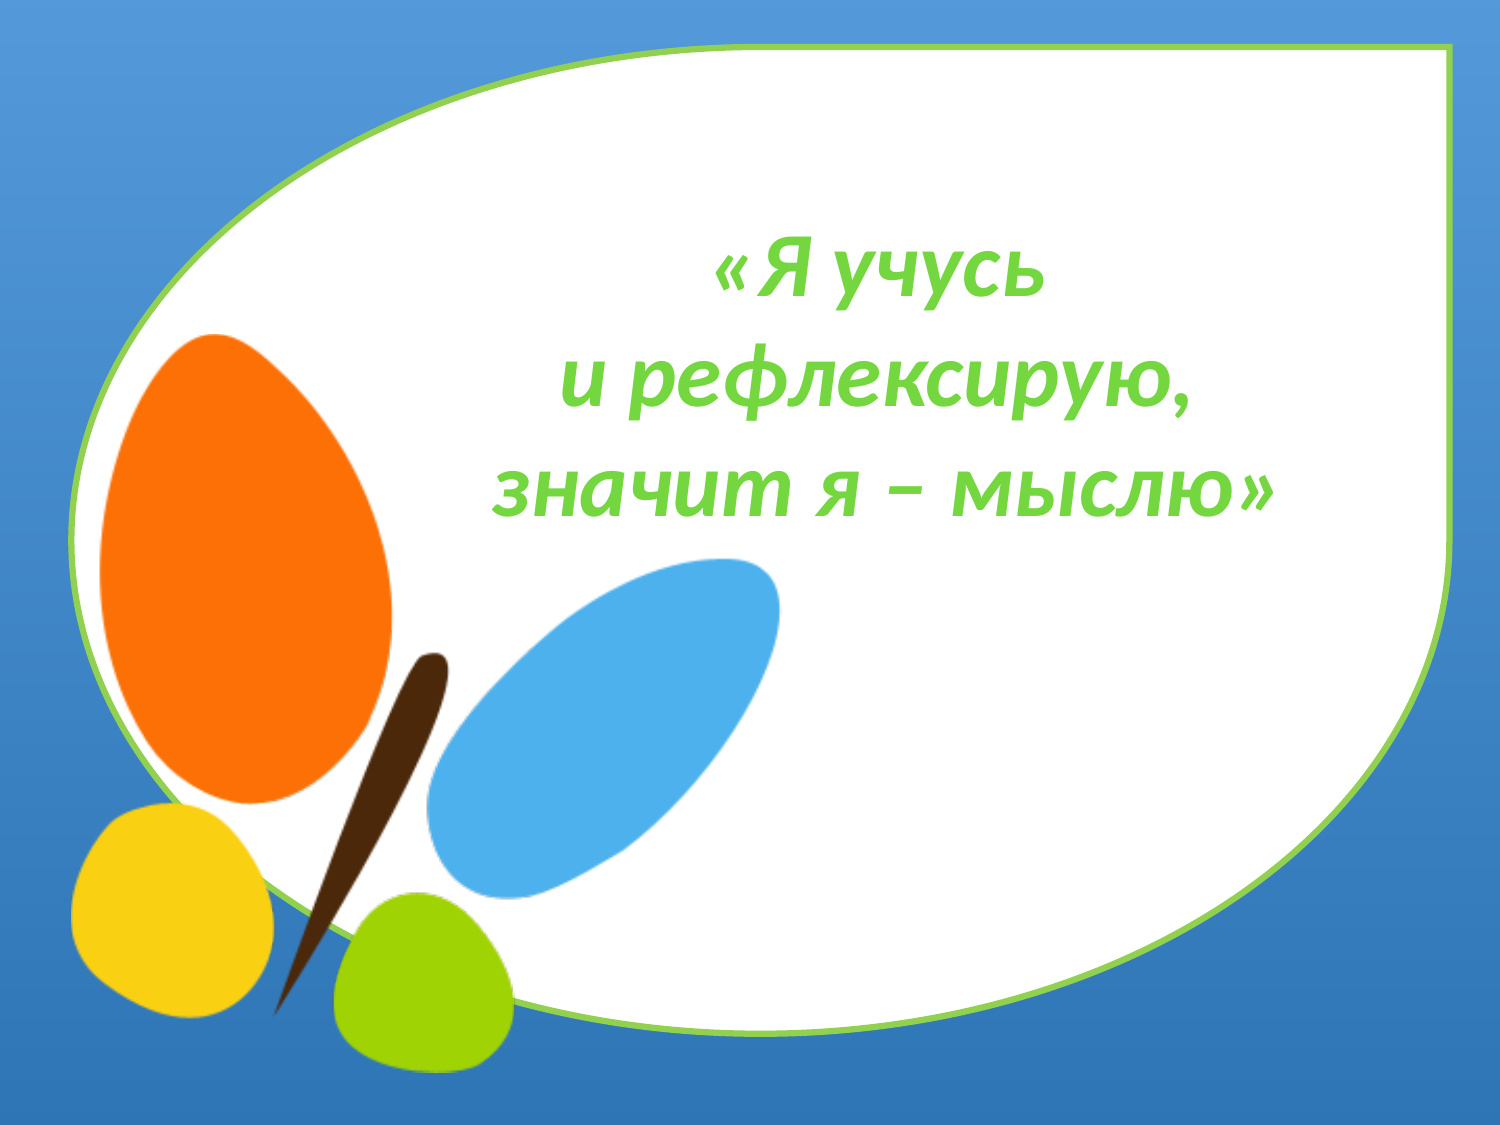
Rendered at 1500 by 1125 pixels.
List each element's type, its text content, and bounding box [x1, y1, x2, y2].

picture [71, 334, 782, 1073]
text_box «Я учусь и рефлексирую, значит я – мыслю» [379, 197, 1396, 542]
text_box [133, 45, 1451, 1035]
